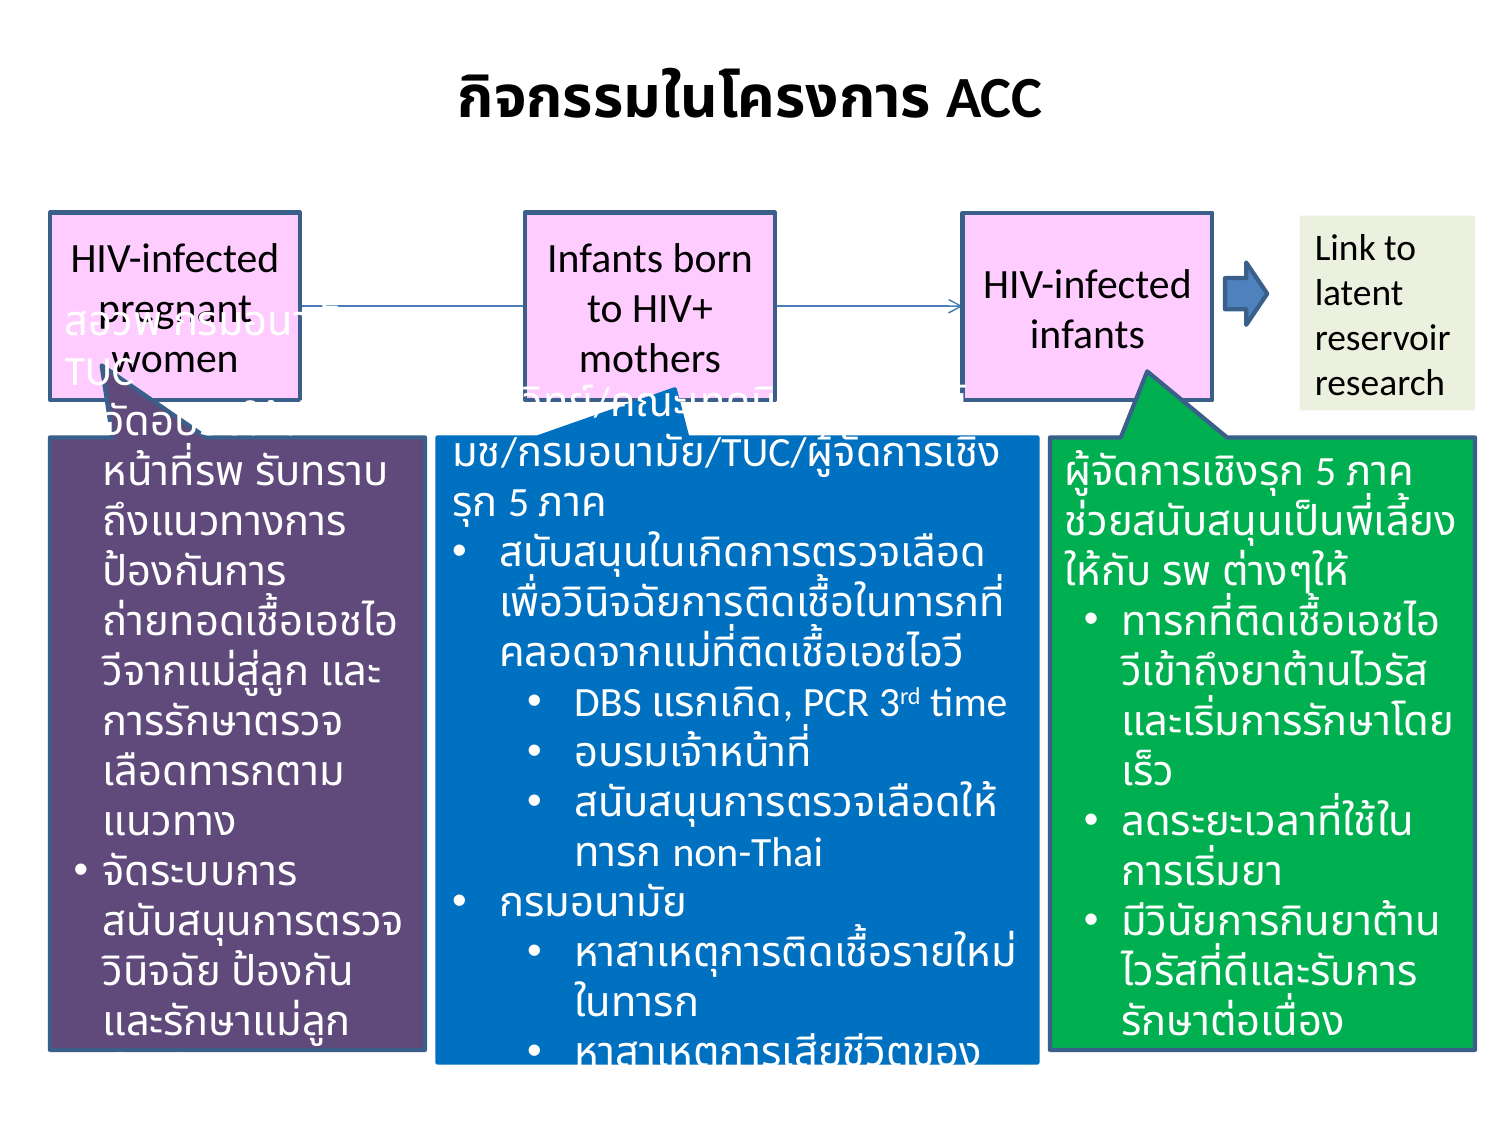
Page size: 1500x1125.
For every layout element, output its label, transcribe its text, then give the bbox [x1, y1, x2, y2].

text_box [1222, 260, 1270, 327]
text_box ผู้จัดการเชิงรุก 5 ภาค ช่วยสนับสนุนเป็นพี่เลี้ยงให้กับ รพ ต่างๆให้ ทารกที่ติดเชื้อเอชไอวีเข้าถึงยาต้านไวรัสและเริ่มการรักษาโดยเร็ว ลดระยะเวลาที่ใช้ในการเริ่มยา มีวินัยการกินยาต้านไวรัสที่ดีและรับการรักษาต่อเนื่อง [1047, 369, 1478, 1053]
text_box สอวพ กรมอนามัย TUC จัดอบรมให้เจ้าหน้าที่รพ รับทราบถึงแนวทางการป้องกันการถ่ายทอดเชื้อเอชไอวีจากแม่สู่ลูก และการรักษาตรวจเลือดทารกตามแนวทาง จัดระบบการสนับสนุนการตรวจวินิจฉัย ป้องกันและรักษาแม่ลูก สำหรับ non-Thai (DOH/TRC) [47, 363, 428, 1053]
text_box Infants born to HIV+ mothers [523, 315, 777, 402]
text_box HIV-infected pregnant women [48, 210, 302, 402]
text_box Link to latent reservoir research [1299, 215, 1475, 411]
text_box กรมวิทย์/คณะเทคนิคการแพทย์ มช/กรมอนามัย/TUC/ผู้จัดการเชิงรุก 5 ภาค สนับสนุนในเกิดการตรวจเลือดเพื่อวินิจฉัยการติดเชื้อในทารกที่คลอดจากแม่ที่ติดเชื้อเอชไอวี DBS แรกเกิด, PCR 3rd time อบรมเจ้าหน้าที่ สนับสนุนการตรวจเลือดให้ทารก non-Thai กรมอนามัย หาสาเหตุการติดเชื้อรายใหม่ในทารก หาสาเหตุการเสียชีวิตของทารกที่ติดเชื้อเอชไอวี [435, 387, 1040, 1065]
text_box HIV-infected infants [960, 211, 1214, 402]
text_box Infants born to HIV+ mothers [523, 210, 777, 305]
title กิจกรรมในโครงการ ACC [112, 0, 1388, 188]
